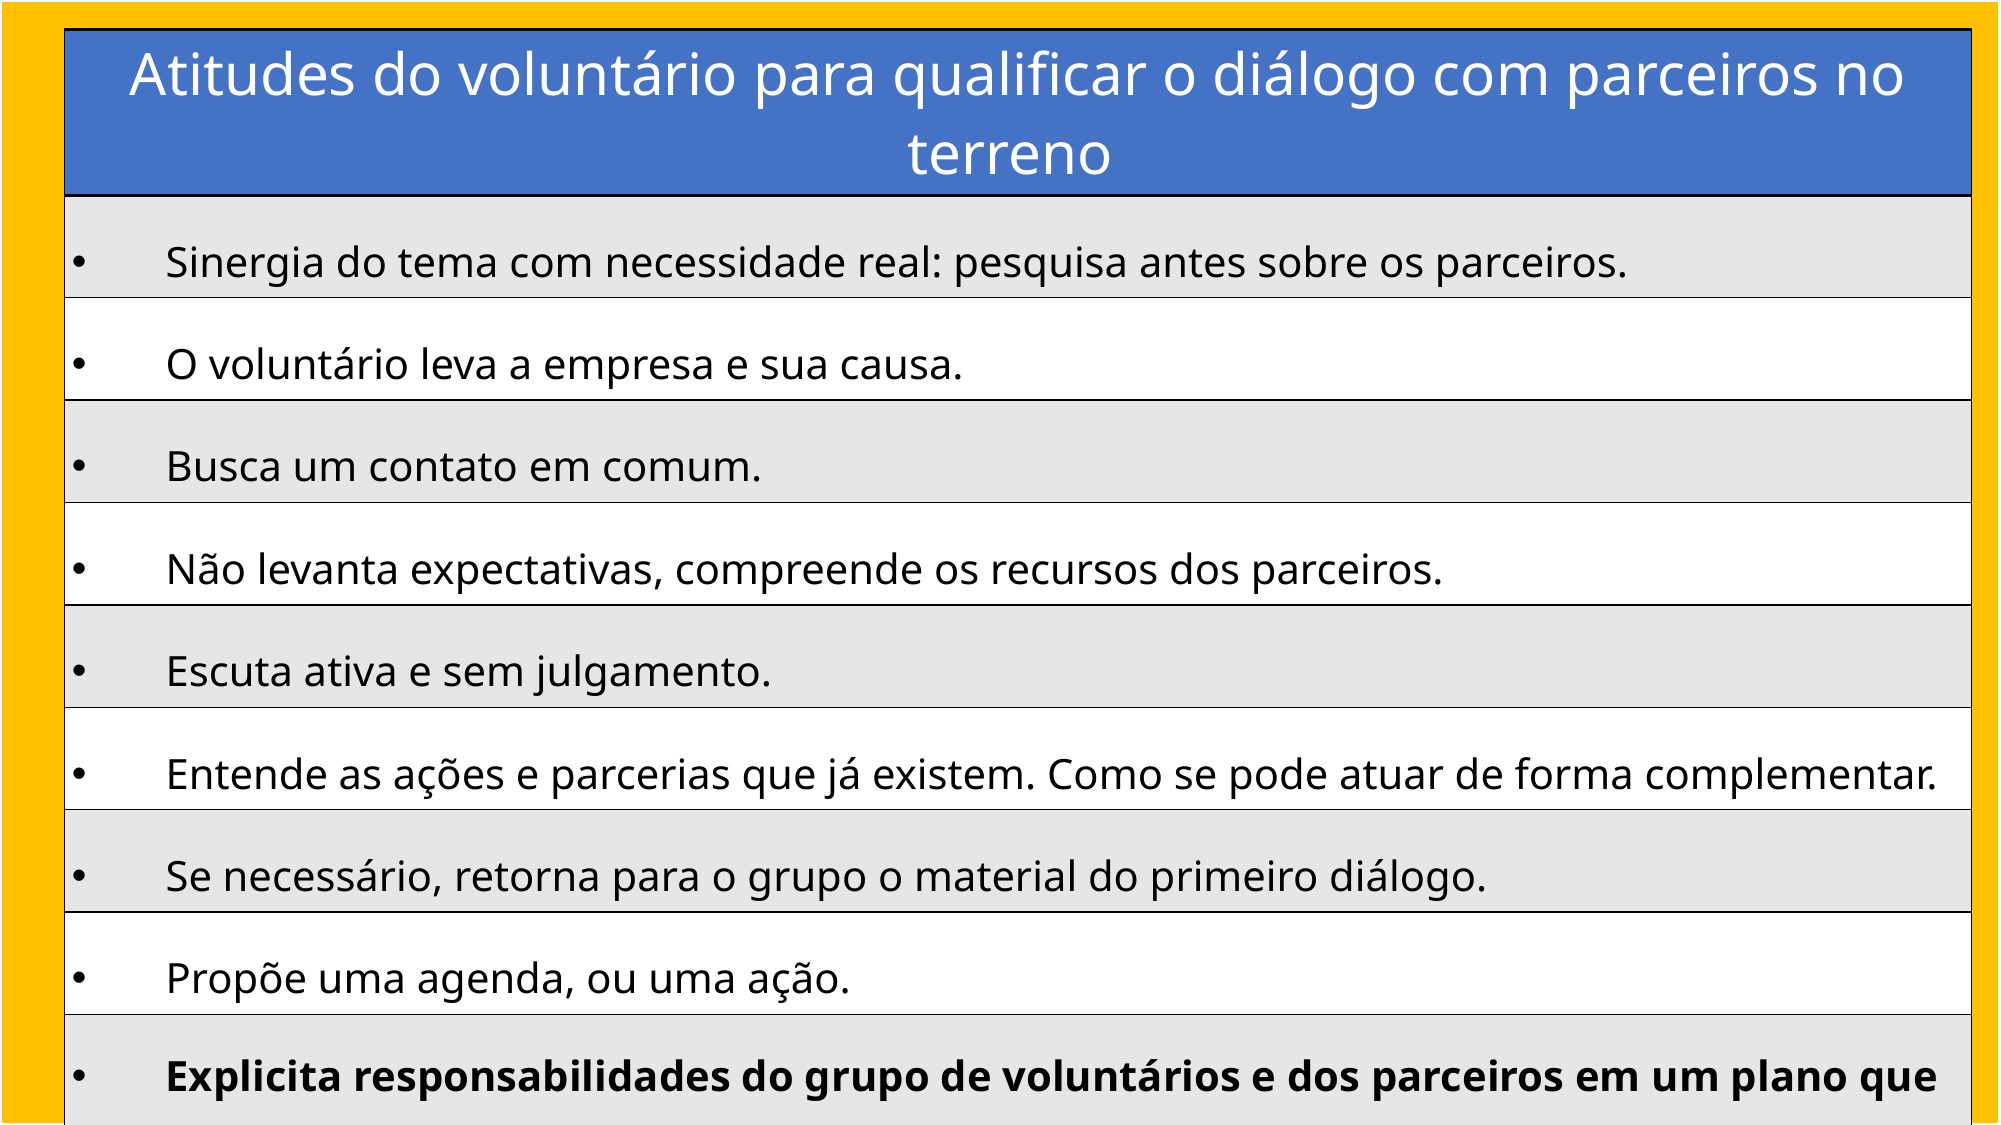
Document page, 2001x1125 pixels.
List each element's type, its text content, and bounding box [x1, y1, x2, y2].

table_cell Explicita responsabilidades do grupo de voluntários e dos parceiros em um plano que só está pronto após a contribuição dos parceiros. [65, 1015, 1971, 1125]
table_cell Entende as ações e parcerias que já existem. Como se pode atuar de forma complementar. [65, 708, 1971, 809]
text_box [0, 0, 2000, 1125]
table_cell Busca um contato em comum. [65, 401, 1971, 502]
table_cell Não levanta expectativas, compreende os recursos dos parceiros. [65, 503, 1971, 604]
table_cell Propõe uma agenda, ou uma ação. [65, 913, 1971, 1014]
table_header Atitudes do voluntário para qualificar o diálogo com parceiros no terreno [65, 31, 1971, 194]
table_cell Sinergia do tema com necessidade real: pesquisa antes sobre os parceiros. [65, 197, 1971, 297]
table_cell O voluntário leva a empresa e sua causa. [65, 298, 1971, 399]
table_cell Se necessário, retorna para o grupo o material do primeiro diálogo. [65, 810, 1971, 911]
table_cell Escuta ativa e sem julgamento. [65, 606, 1971, 707]
